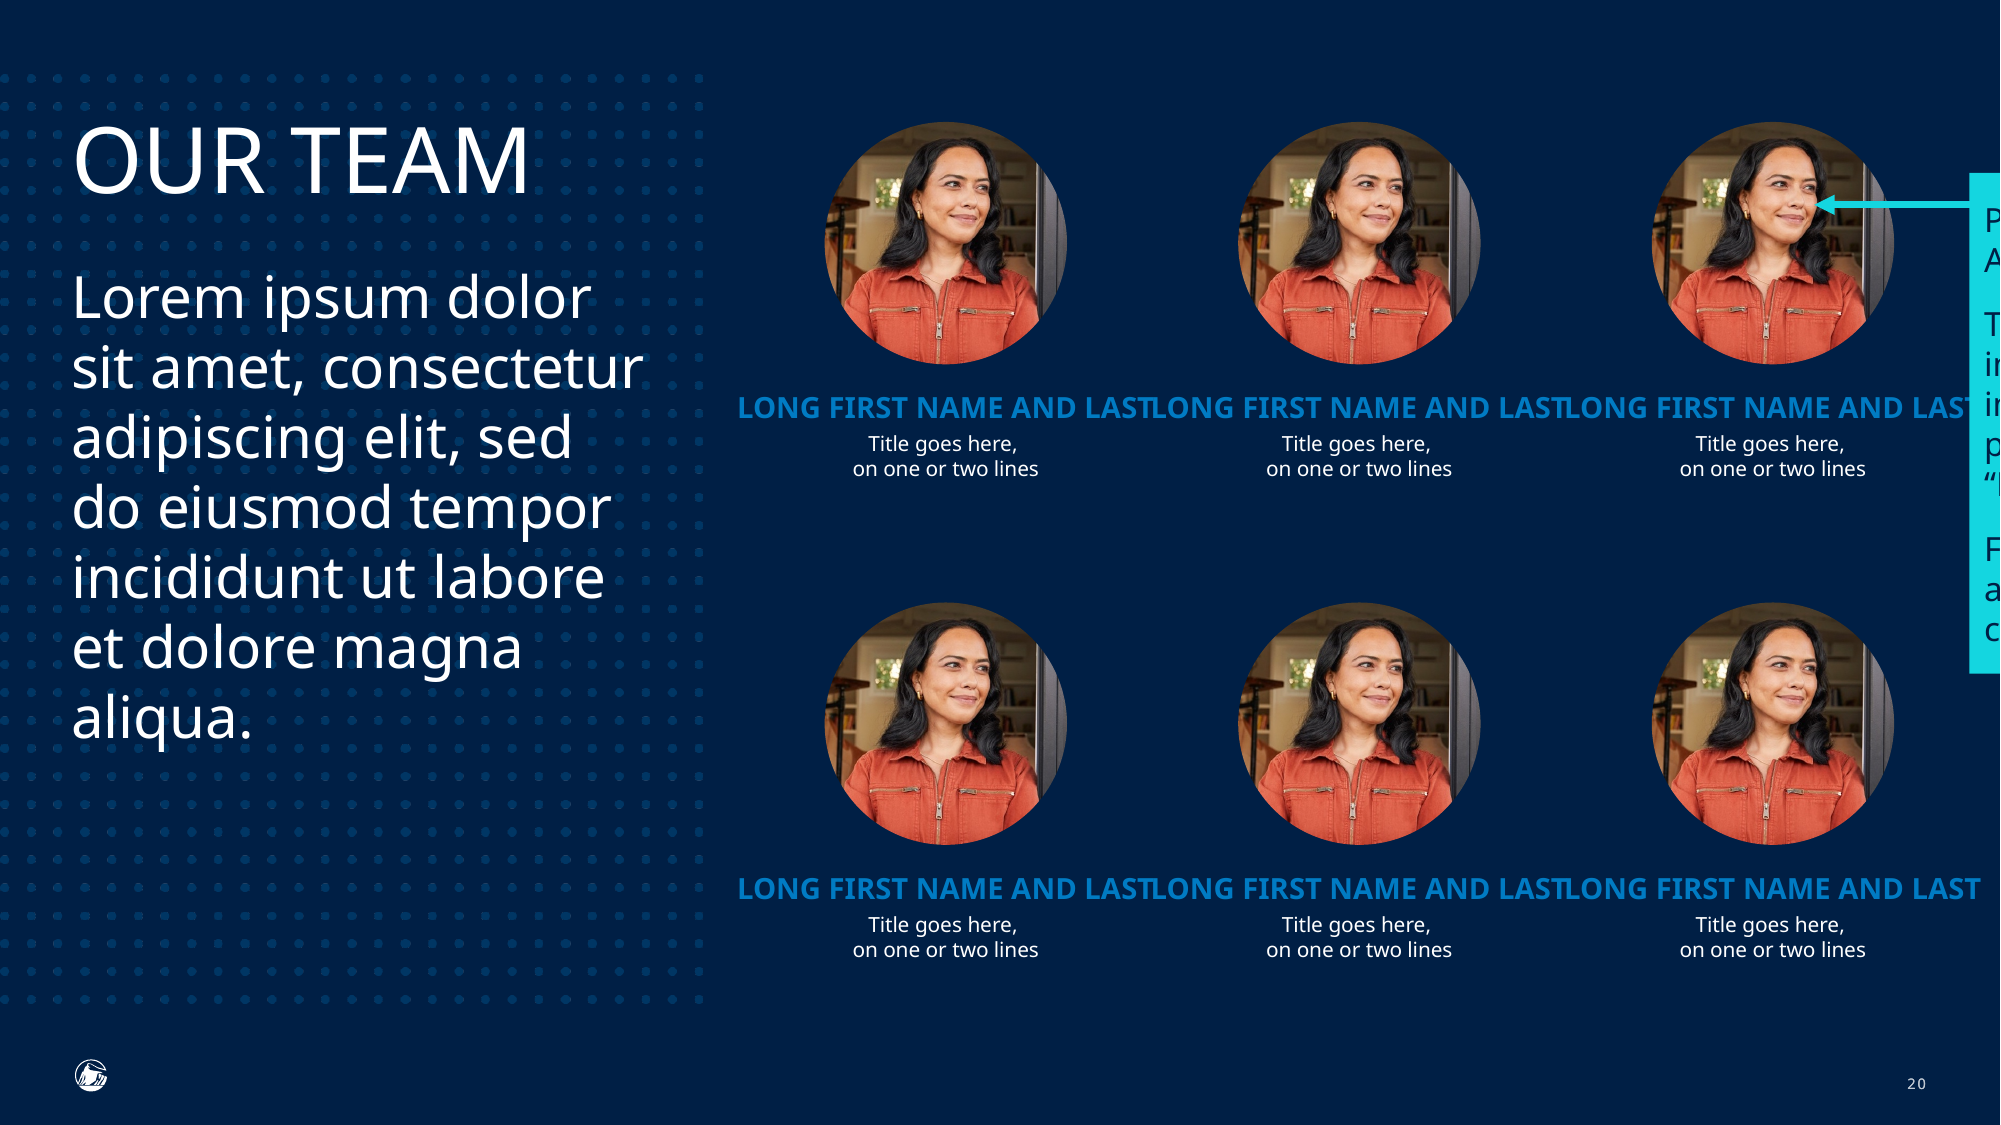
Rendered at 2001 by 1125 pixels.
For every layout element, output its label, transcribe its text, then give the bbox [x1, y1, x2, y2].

picture [824, 602, 1067, 845]
picture [0, 74, 703, 1005]
picture [1651, 121, 1895, 365]
picture [824, 121, 1068, 365]
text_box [1814, 172, 2000, 674]
picture [1651, 602, 1895, 845]
picture [1238, 121, 1481, 365]
text_box OUR TEAM [70, 102, 877, 213]
text_box LONG FIRST NAME AND LAST Title goes here, on one or two lines [1708, 862, 1997, 969]
text_box LONG FIRST NAME AND LAST Title goes here, on one or two lines [1549, 382, 1814, 488]
text_box LONG FIRST NAME AND LAST Title goes here, on one or two lines [722, 382, 1135, 441]
picture [1238, 602, 1481, 845]
text_box LONG FIRST NAME AND LAST Title goes here, on one or two lines [1135, 382, 1549, 441]
footer [167, 441, 1708, 1094]
text_box Lorem ipsum dolor sit amet, consectetur adipiscing elit, sed do eiusmod tempor incididunt ut labore et dolore magna aliqua. [70, 260, 673, 751]
